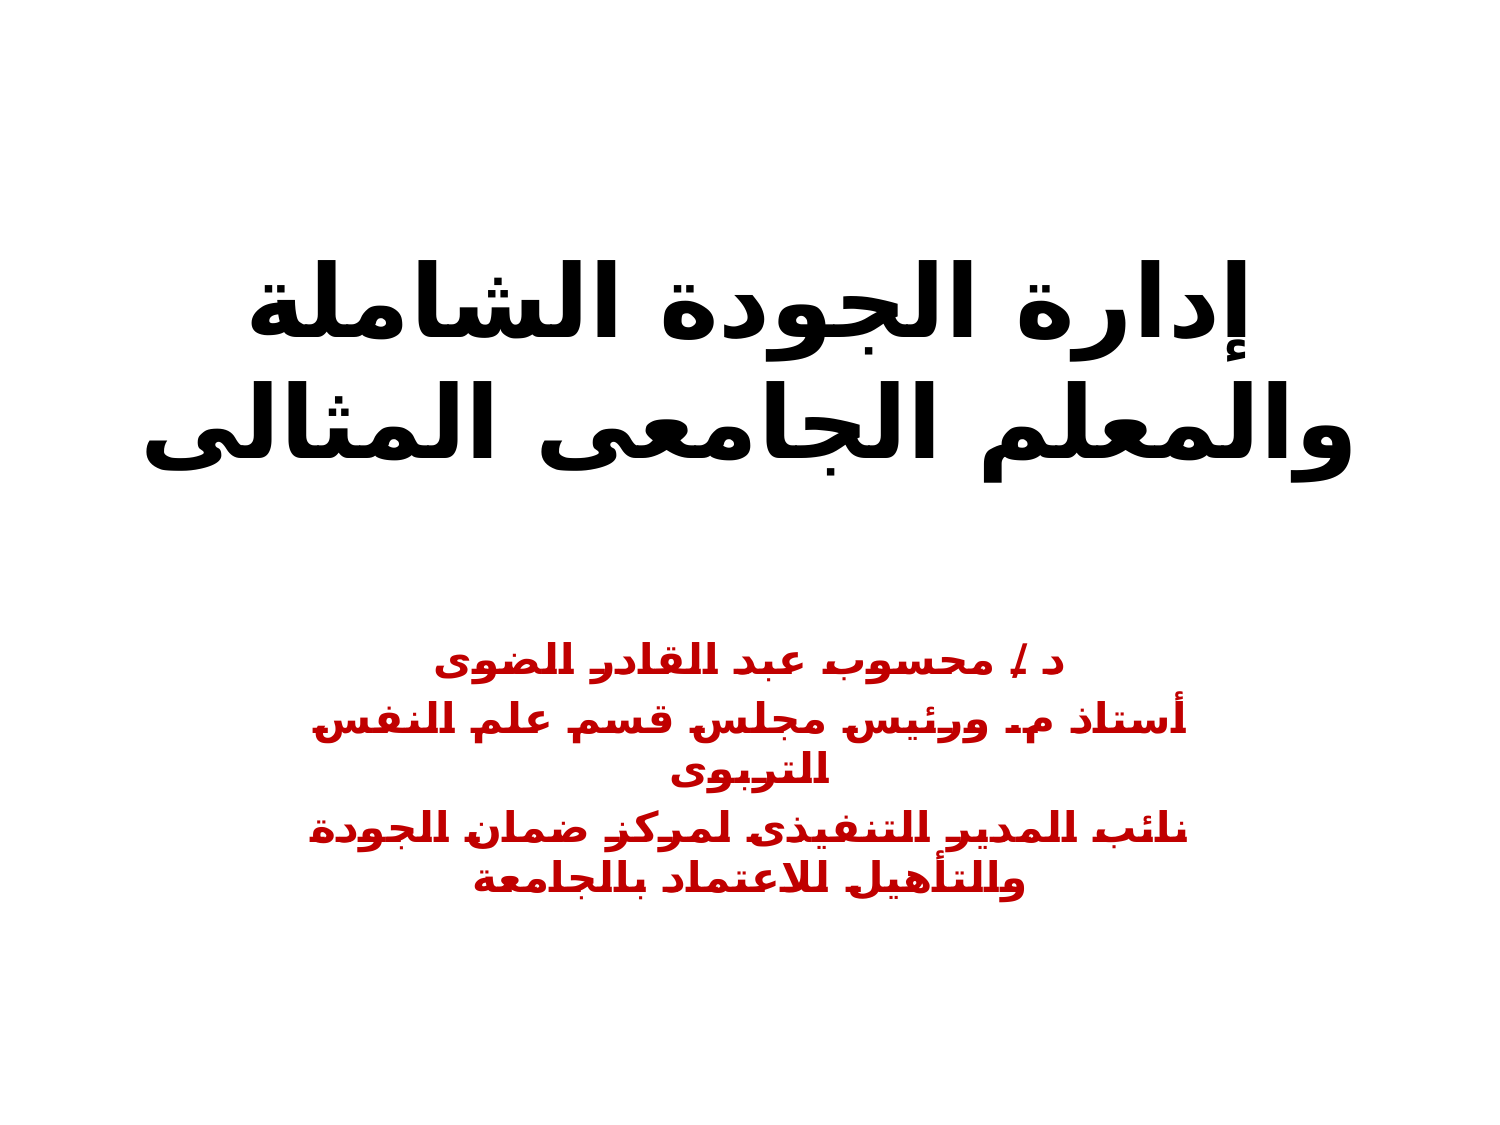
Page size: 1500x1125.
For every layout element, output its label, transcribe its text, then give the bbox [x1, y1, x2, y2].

title إدارة الجودة الشاملة والمعلم الجامعى المثالى [112, 212, 1388, 504]
subtitle د / محسوب عبد القادر الضوى أستاذ م. ورئيس مجلس قسم علم النفس التربوى نائب المدير التنفيذى لمركز ضمان الجودة والتأهيل للاعتماد بالجامعة [225, 624, 1275, 913]
